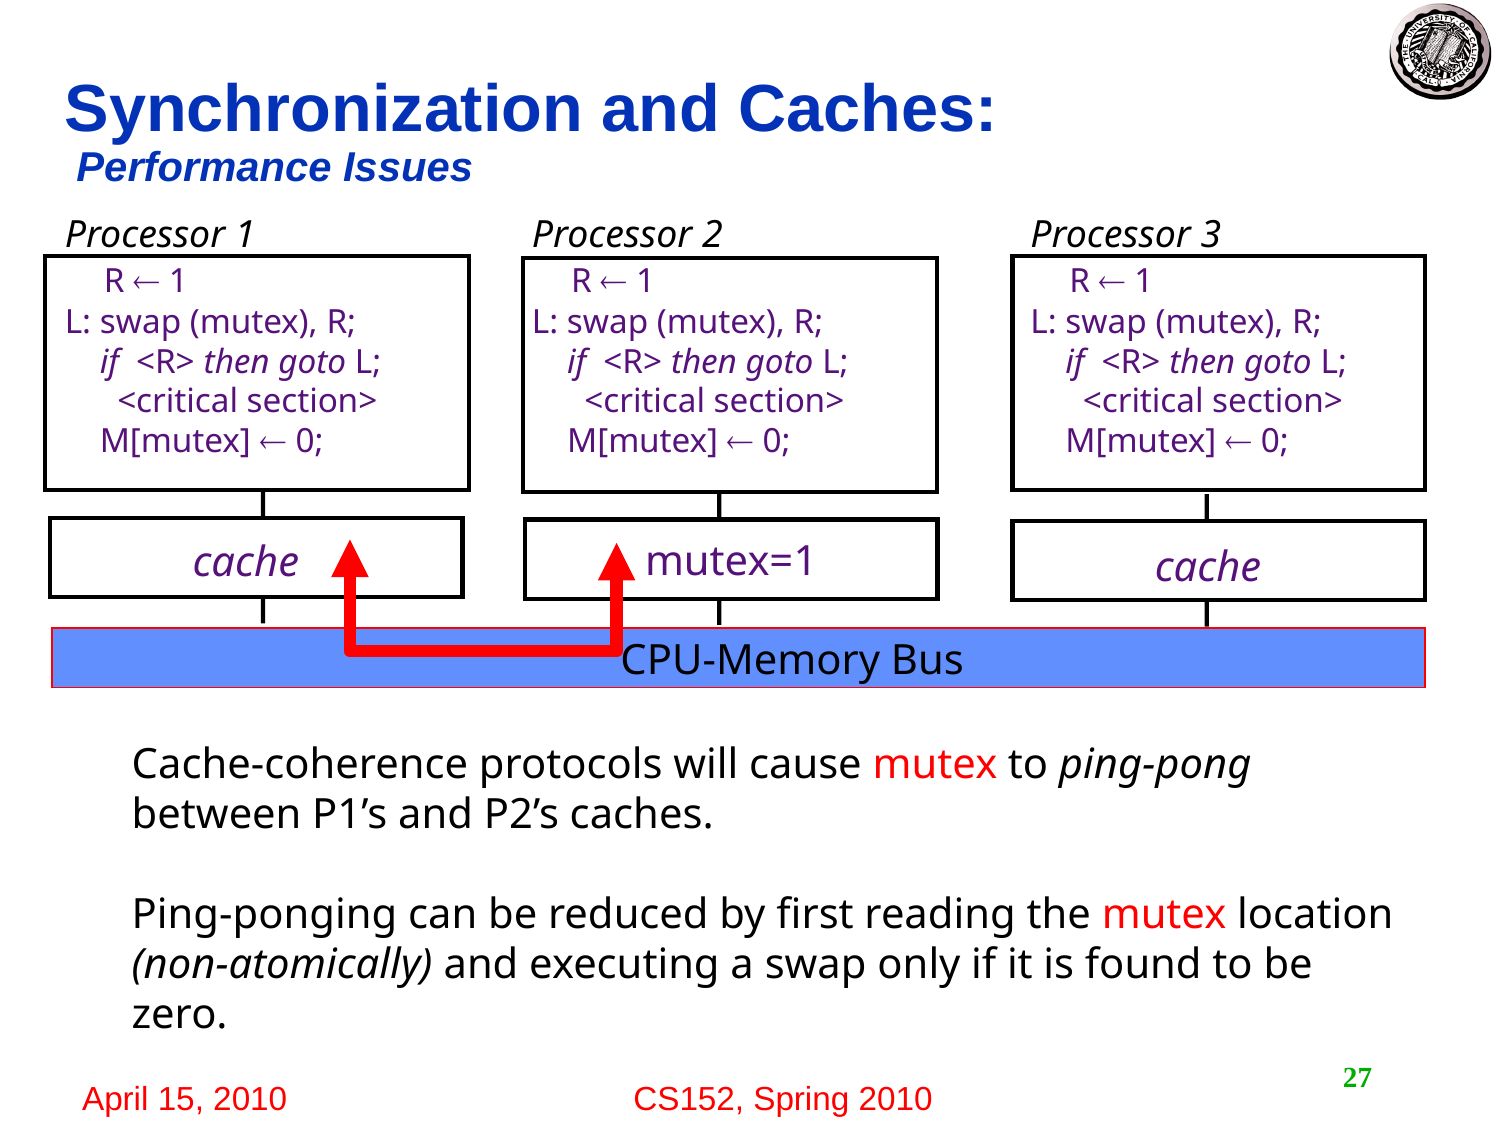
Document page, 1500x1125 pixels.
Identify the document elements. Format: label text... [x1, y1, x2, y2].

text_box [1012, 256, 1425, 491]
text_box [50, 517, 463, 598]
text_box [1012, 521, 1425, 601]
text_box Processor 1 R  1 L: swap (mutex), R; if <R> then goto L; <critical section> M[mutex]  0; [49, 202, 517, 467]
text_box Cache-coherence protocols will cause mutex to ping-pong between P1’s and P2’s caches. Ping-ponging can be reduced by first reading the mutex location (non-atomically) and executing a swap only if it is found to be zero. [116, 729, 1420, 1045]
text_box cache [177, 527, 315, 592]
text_box [45, 256, 469, 491]
text_box cache [1140, 532, 1277, 597]
title Synchronization and Caches: Performance Issues [49, 68, 1226, 197]
text_box Processor 3 R  1 L: swap (mutex), R; if <R> then goto L; <critical section> M[mutex]  0; [1015, 202, 1498, 467]
text_box Processor 2 R  1 L: swap (mutex), R; if <R> then goto L; <critical section> M[mutex]  0; [517, 202, 1000, 467]
text_box CPU-Memory Bus [51, 627, 1425, 688]
text_box [343, 539, 617, 652]
slide_number 27 [1074, 1051, 1388, 1101]
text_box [524, 492, 938, 626]
text_box [522, 258, 938, 493]
picture [1378, 0, 1500, 103]
